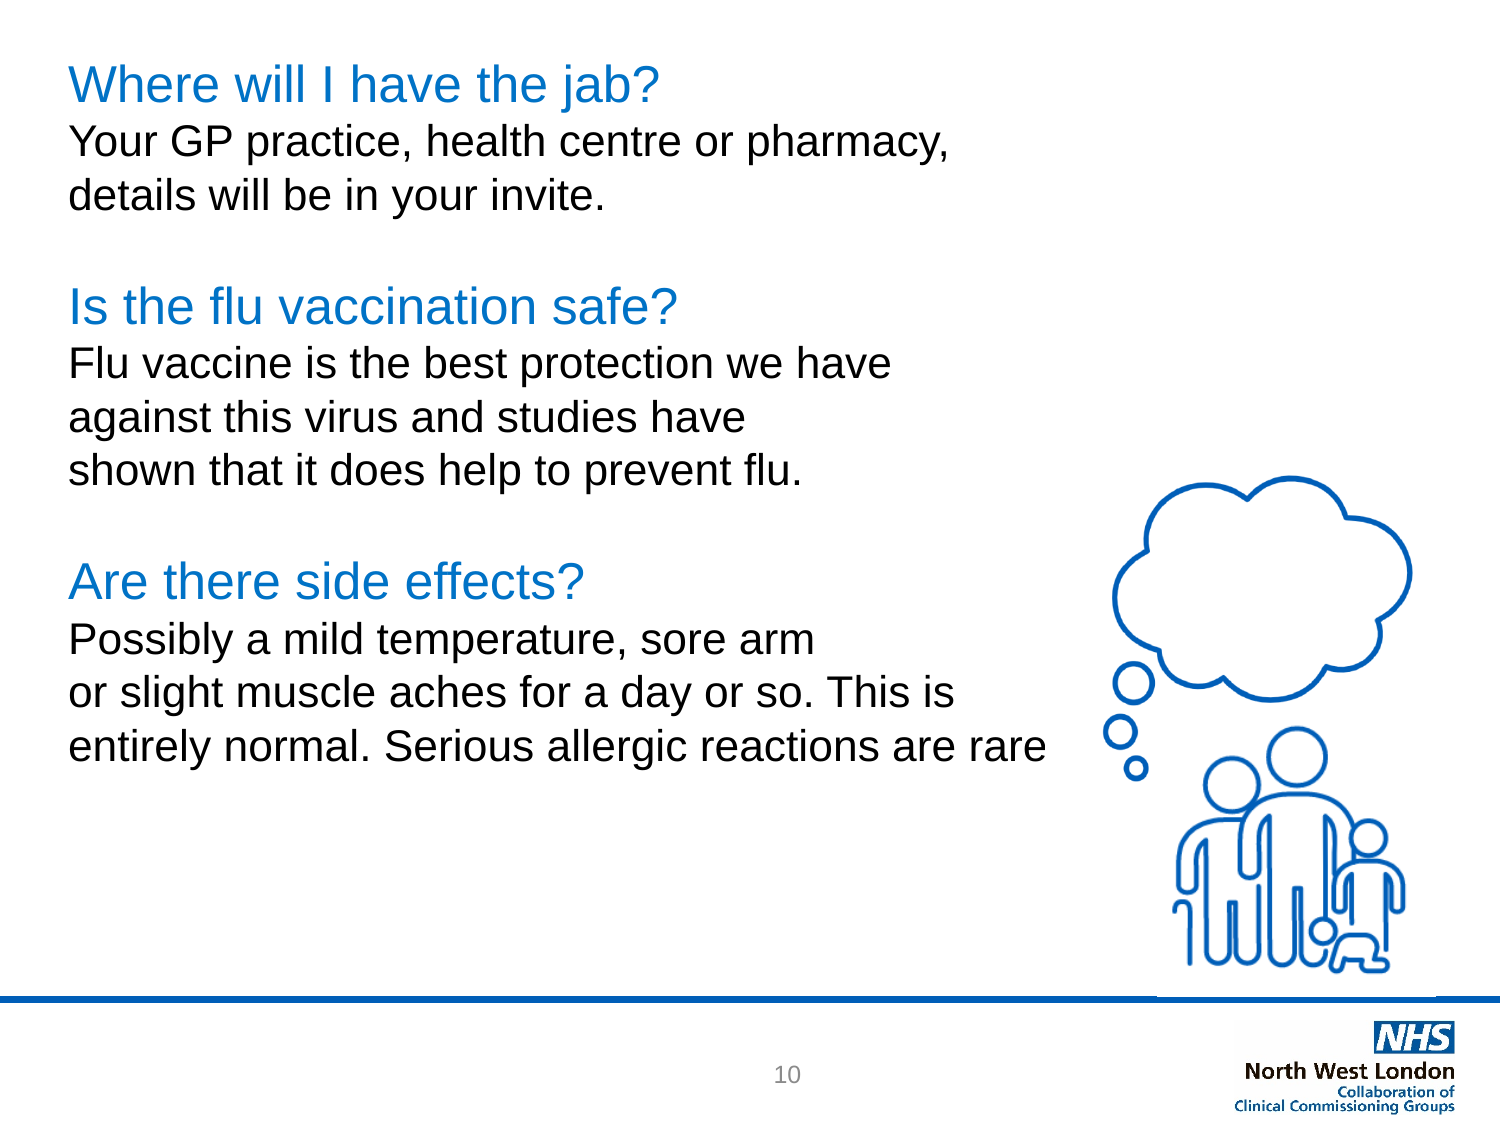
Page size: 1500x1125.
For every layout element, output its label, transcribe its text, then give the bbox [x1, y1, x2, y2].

title Where will I have the jab? Your GP practice, health centre or pharmacy, details will be in your invite. Is the flu vaccination safe? Flu vaccine is the best protection we have against this virus and studies have shown that it does help to prevent flu. Are there side effects? Possibly a mild temperature, sore arm or slight muscle aches for a day or so. This is entirely normal. Serious allergic reactions are rare. [53, 42, 1081, 941]
picture [1234, 1020, 1455, 1115]
picture [1045, 467, 1436, 997]
slide_number 10 [750, 1044, 817, 1104]
